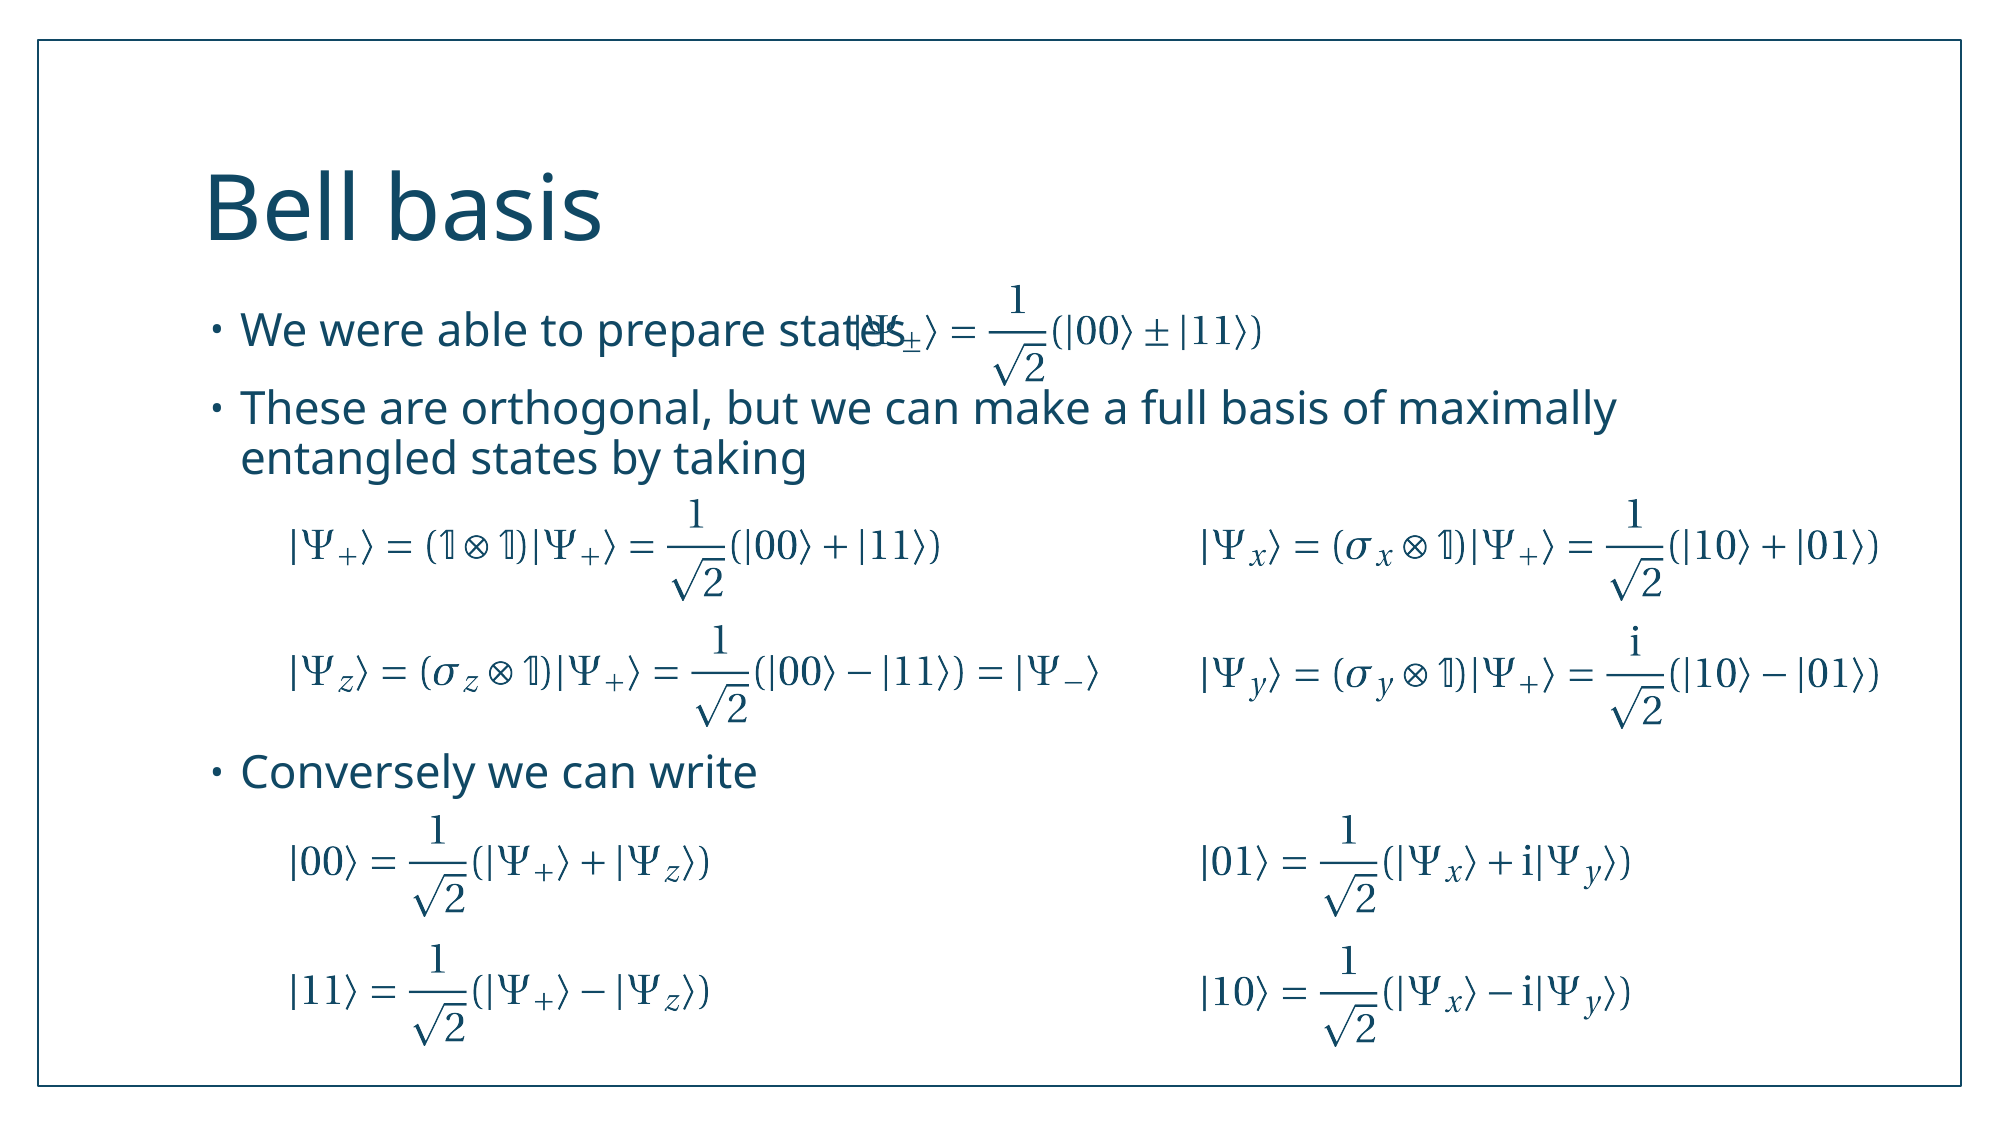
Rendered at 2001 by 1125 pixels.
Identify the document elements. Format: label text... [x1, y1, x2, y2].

title Bell basis [187, 99, 1808, 299]
picture [292, 624, 1100, 727]
picture [292, 943, 710, 1046]
picture [1203, 498, 1880, 601]
picture [292, 814, 710, 917]
picture [856, 283, 1261, 387]
picture [1203, 944, 1632, 1048]
picture [1203, 814, 1632, 917]
list We were able to prepare states These are orthogonal, but we can make a full basis of maximally entangled states by taking Conversely we can write [187, 299, 1808, 1053]
picture [292, 498, 939, 601]
picture [1203, 624, 1880, 730]
